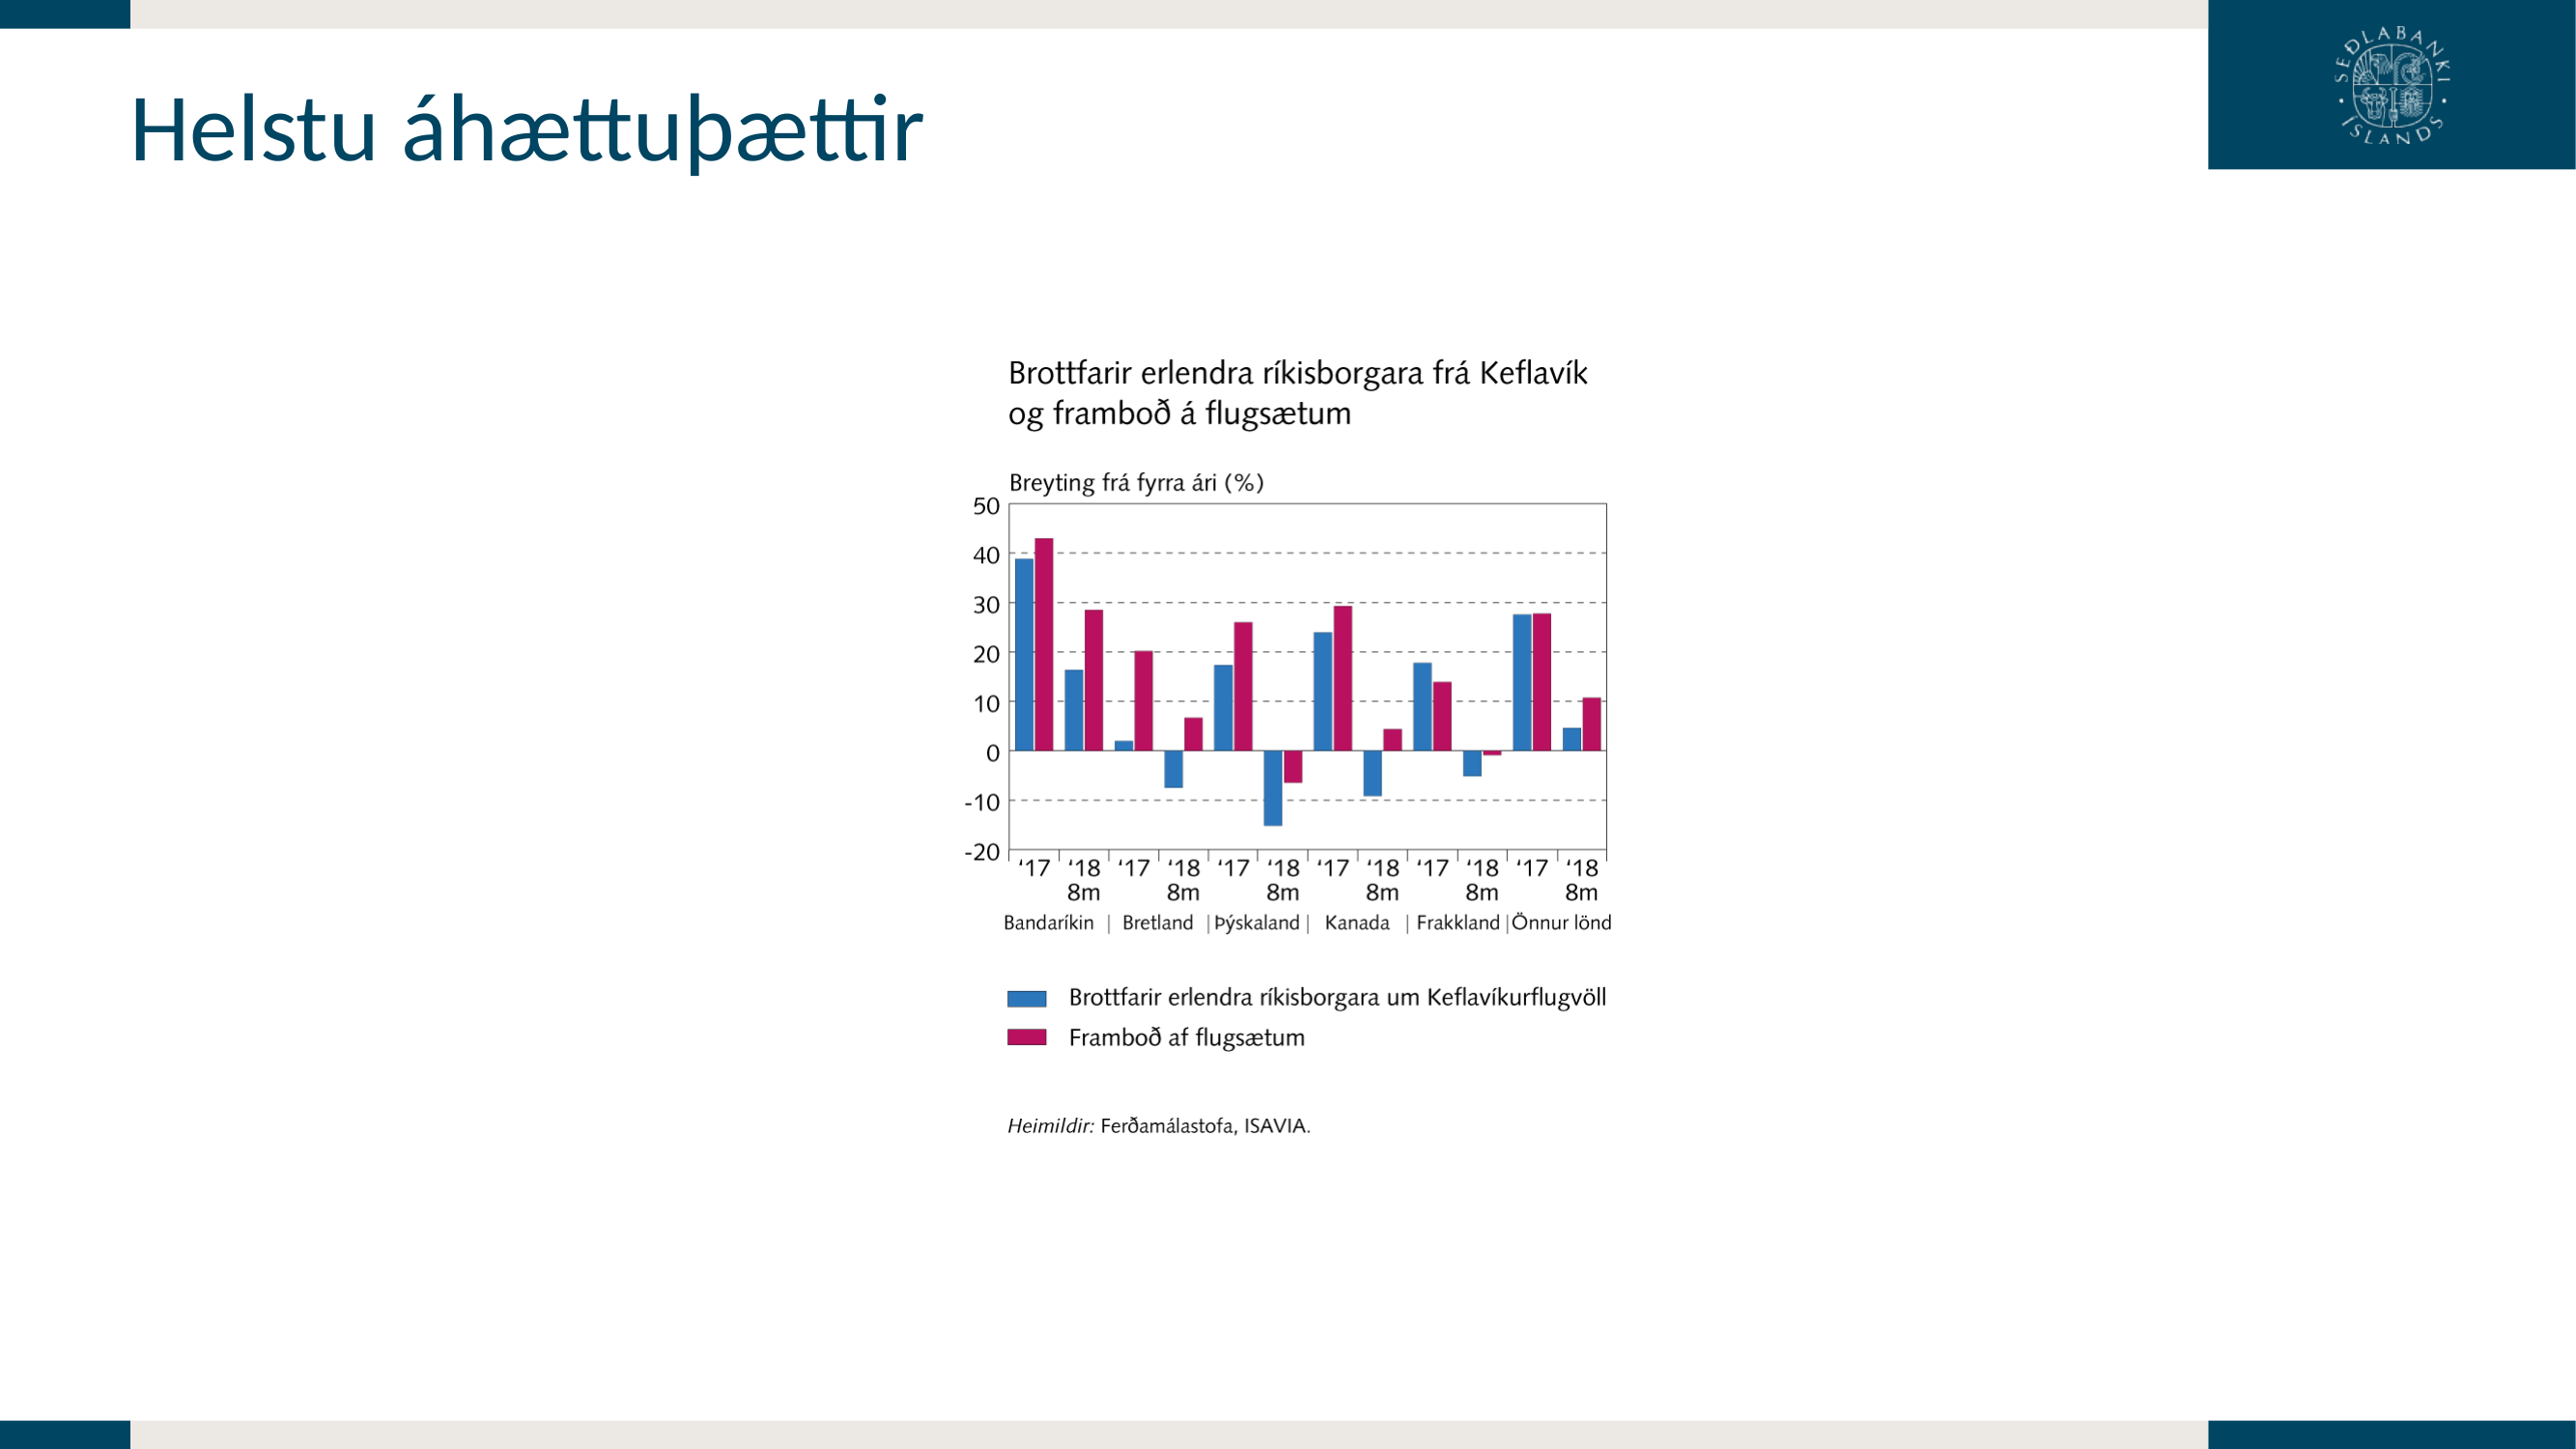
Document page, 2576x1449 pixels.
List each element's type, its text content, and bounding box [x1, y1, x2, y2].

title Helstu áhættuþættir [129, 86, 2178, 290]
picture [962, 311, 1613, 1138]
